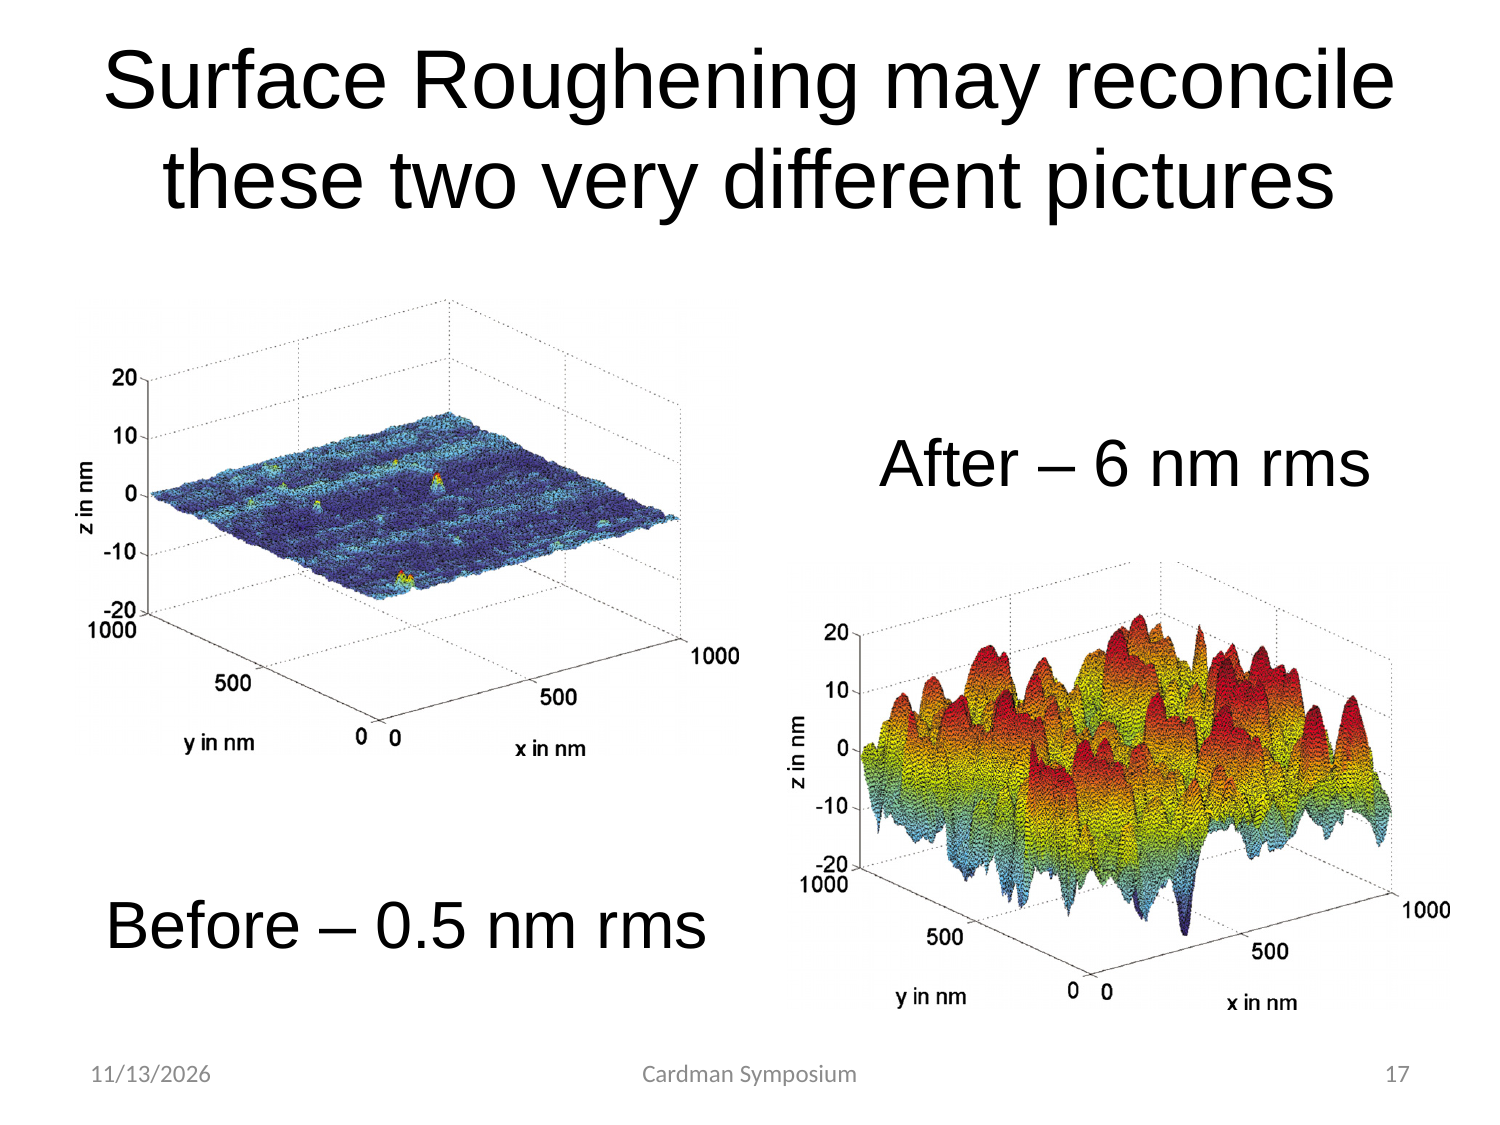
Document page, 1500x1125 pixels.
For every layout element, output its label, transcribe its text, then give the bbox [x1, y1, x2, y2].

picture [787, 562, 1451, 1010]
text_box After – 6 nm rms [864, 412, 1388, 508]
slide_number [75, 1042, 425, 1103]
text_box Before – 0.5 nm rms [90, 874, 724, 970]
slide_number 17 [1074, 1042, 1425, 1103]
footer Cardman Symposium [512, 1042, 988, 1103]
picture [74, 299, 739, 756]
title Surface Roughening may reconcile these two very different pictures [75, 0, 1425, 250]
